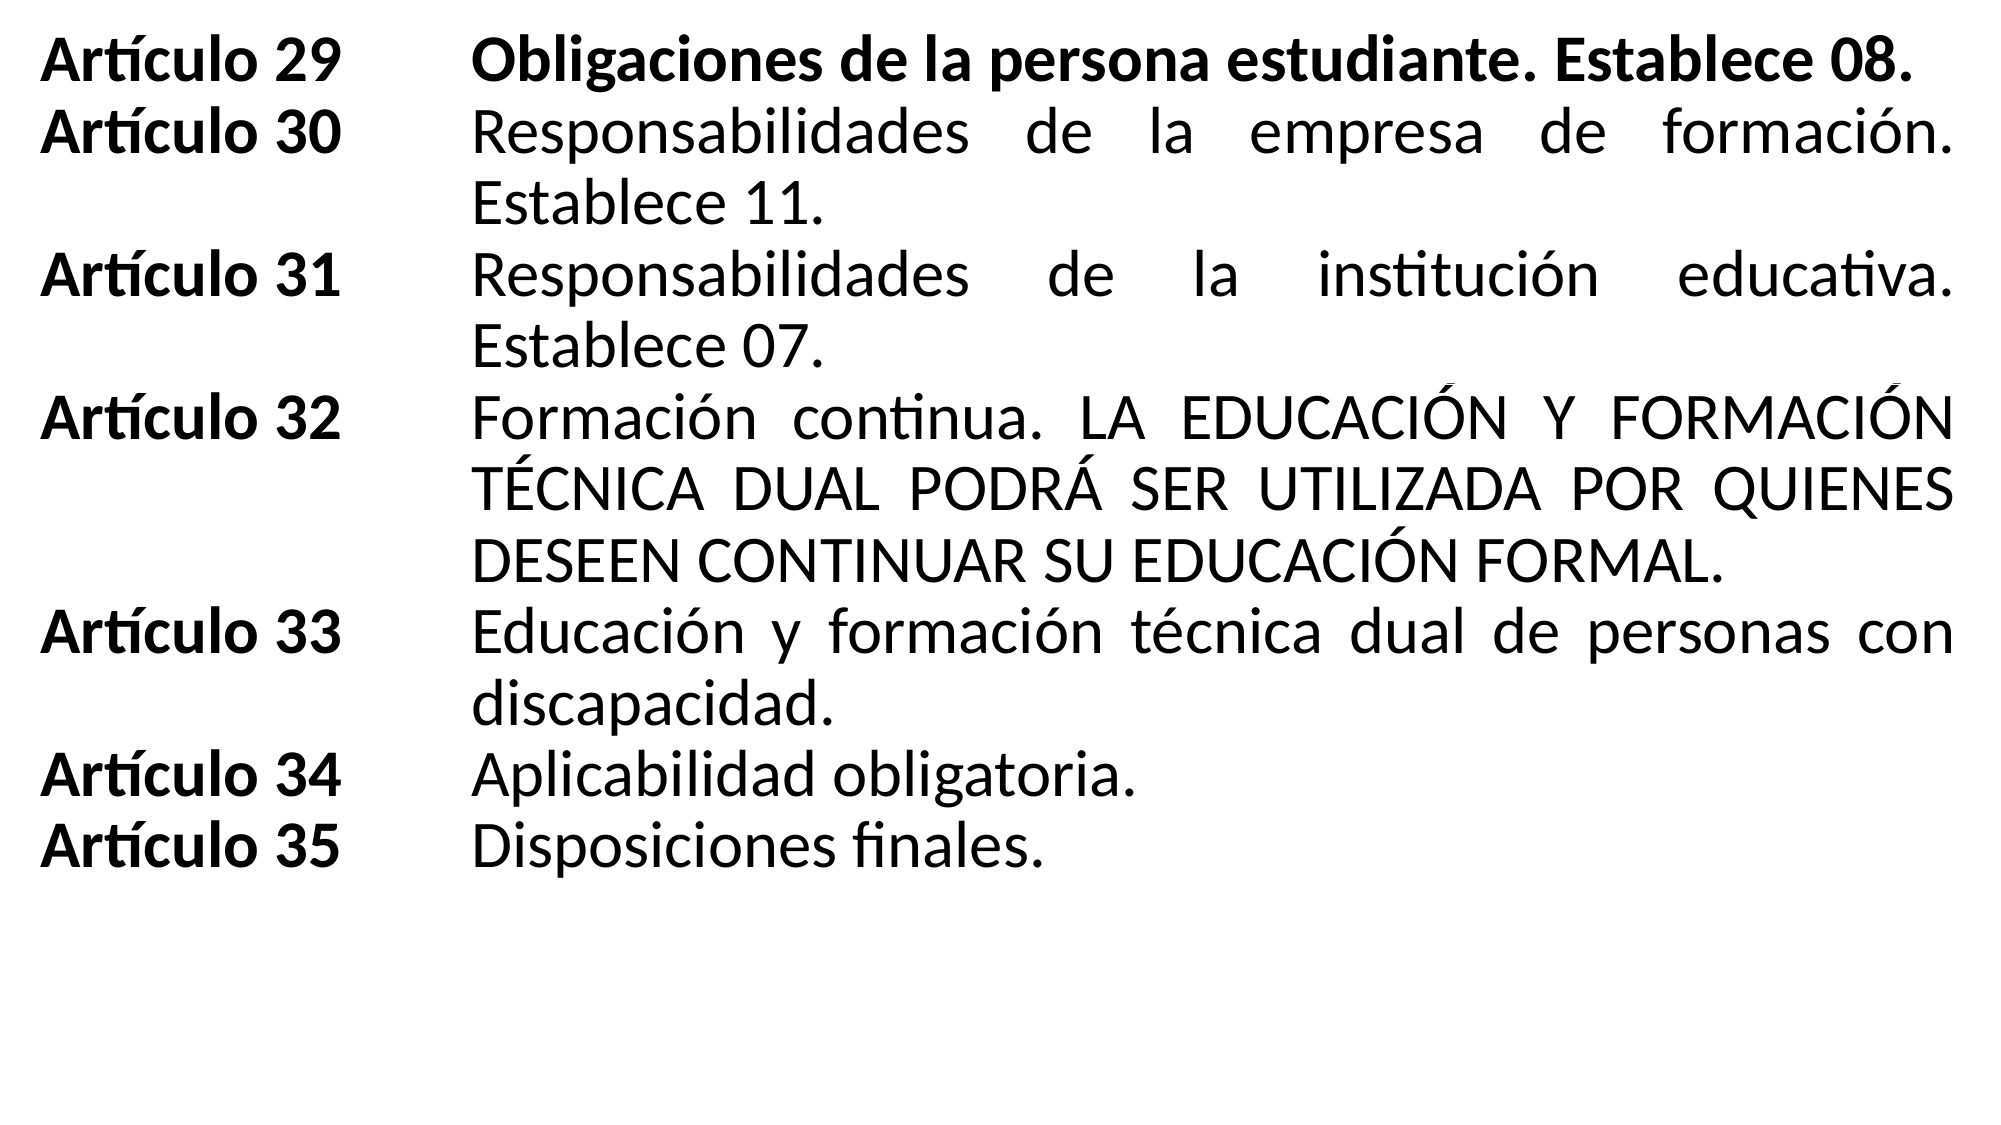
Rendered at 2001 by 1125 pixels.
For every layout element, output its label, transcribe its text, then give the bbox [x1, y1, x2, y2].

table_cell Formación continua. LA EDUCACIÓN Y FORMACIÓN TÉCNICA DUAL PODRÁ SER UTILIZADA POR QUIENES DESEEN CONTINUAR SU EDUCACIÓN FORMAL. [461, 385, 1967, 598]
table_cell Artículo 33 [30, 600, 459, 741]
table_header Obligaciones de la persona estudiante. Establece 08. [461, 28, 1967, 96]
table_cell Disposiciones finales. [461, 814, 1967, 884]
table_cell Aplicabilidad obligatoria. [461, 743, 1967, 812]
table_header Artículo 29 [30, 28, 459, 96]
table_cell Responsabilidades de la empresa de formación. Establece 11. [461, 101, 1967, 241]
table_cell Artículo 30 [30, 101, 459, 241]
table_cell Educación y formación técnica dual de personas con discapacidad. [461, 600, 1967, 741]
table_cell Artículo 32 [30, 385, 459, 598]
table_cell Artículo 31 [30, 242, 459, 384]
table_cell Artículo 35 [30, 814, 459, 884]
table_cell Artículo 34 [30, 743, 459, 812]
table_cell Responsabilidades de la institución educativa. Establece 07. [461, 242, 1967, 384]
